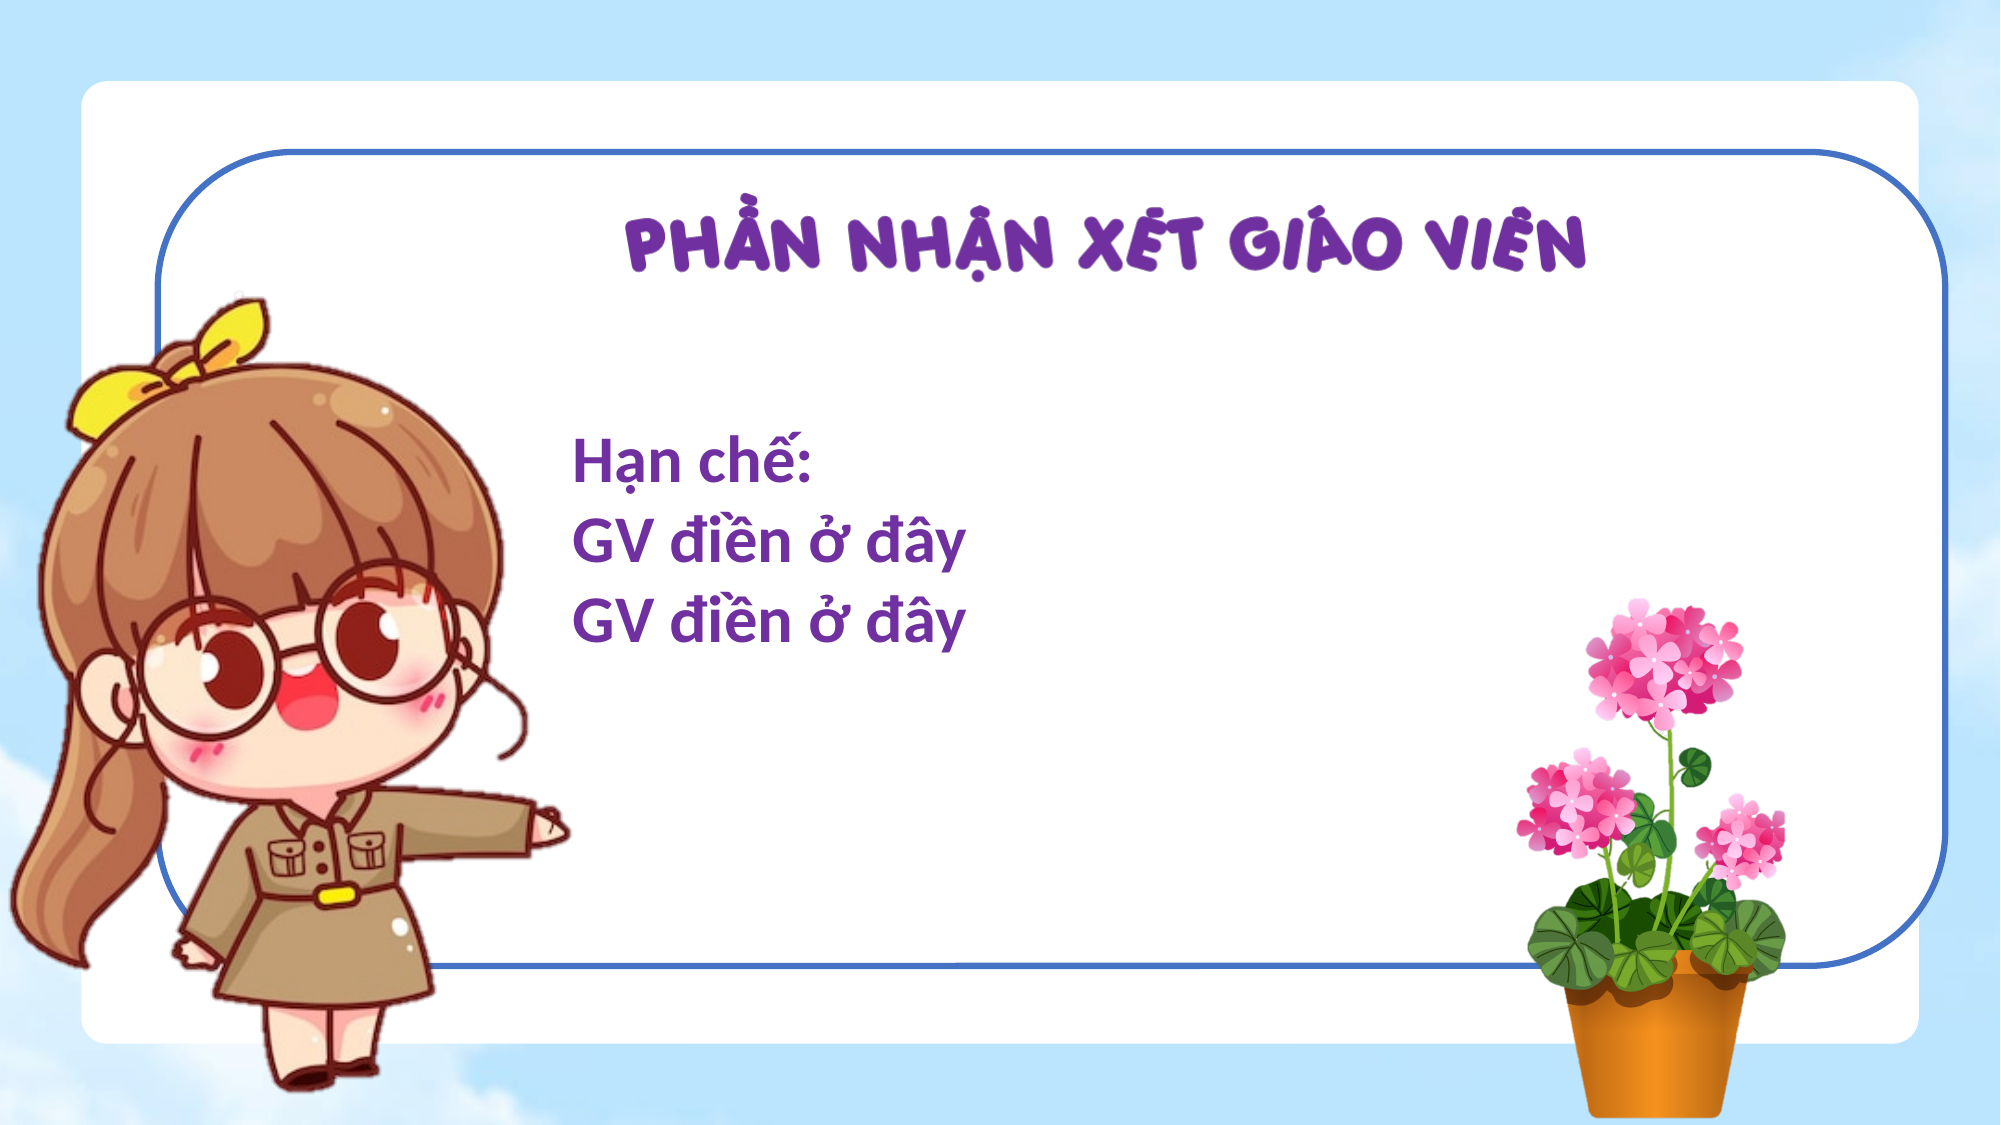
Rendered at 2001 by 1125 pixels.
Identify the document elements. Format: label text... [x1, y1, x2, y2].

picture [0, 0, 2000, 1125]
text_box [168, 150, 1947, 967]
text_box Hạn chế: GV điền ở đây GV điền ở đây [867, 408, 1479, 664]
